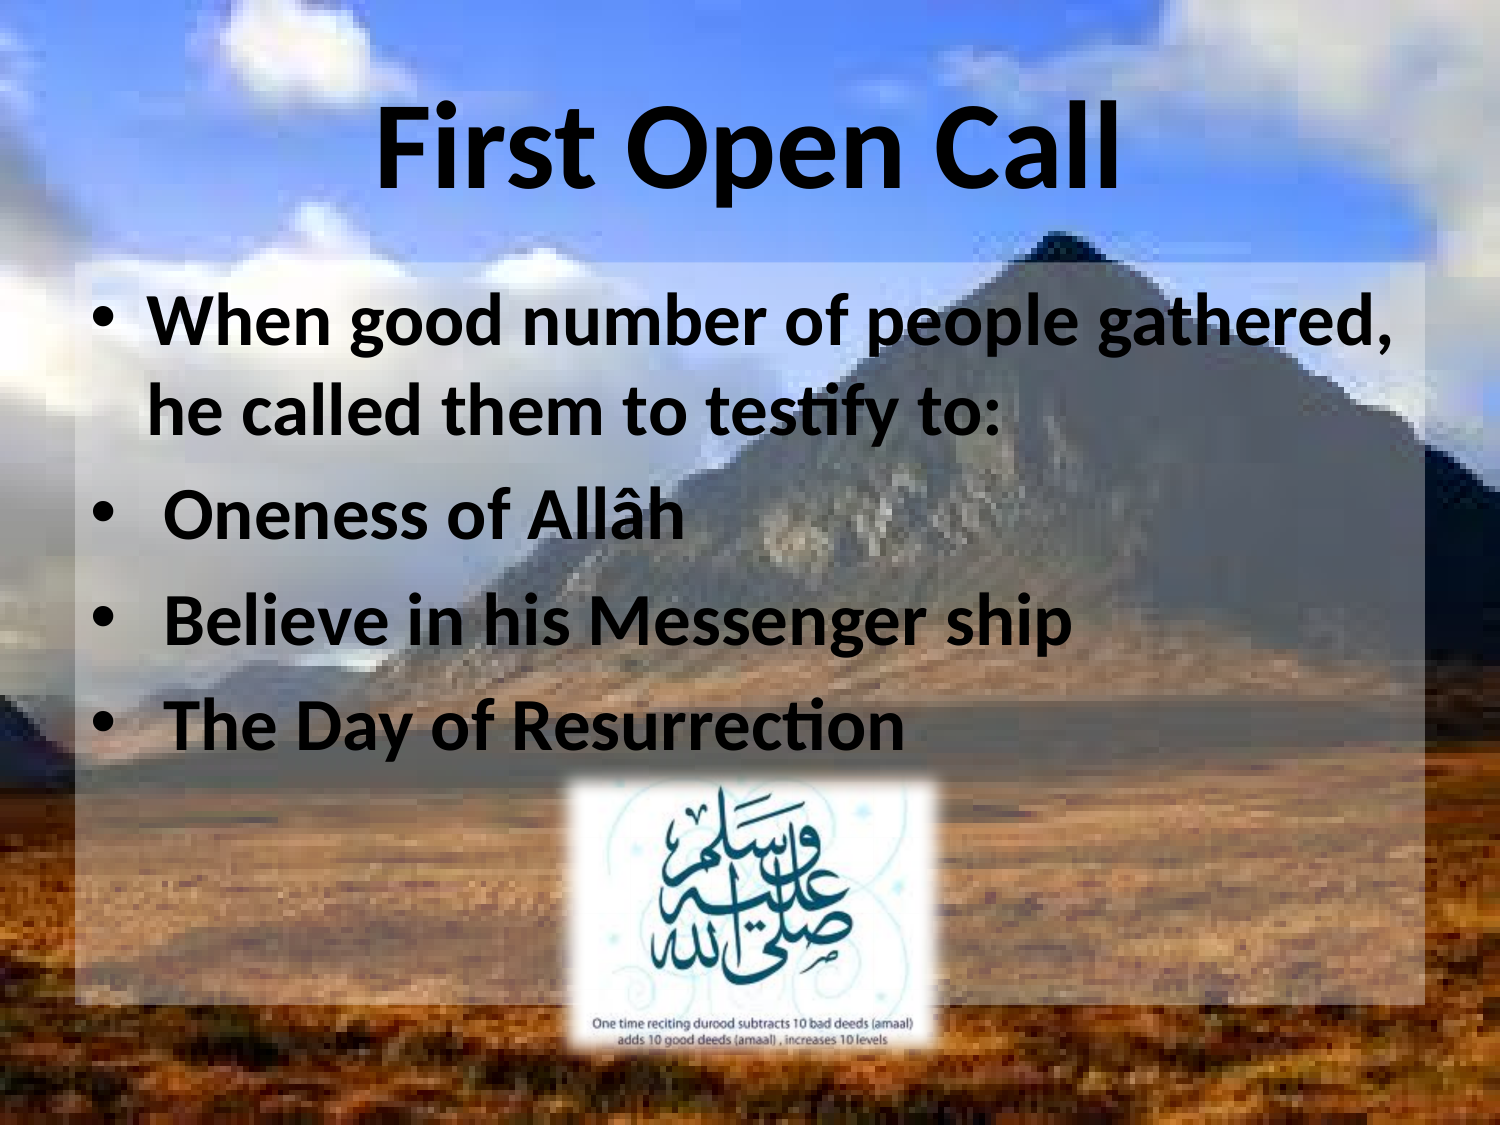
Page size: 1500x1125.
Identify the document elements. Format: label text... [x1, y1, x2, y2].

title First Open Call [75, 45, 1425, 233]
list When good number of people gathered, he called them to testify to: Oneness of Allâh Believe in his Messenger ship The Day of Resurrection [75, 262, 1425, 1005]
picture [0, 0, 1500, 1125]
